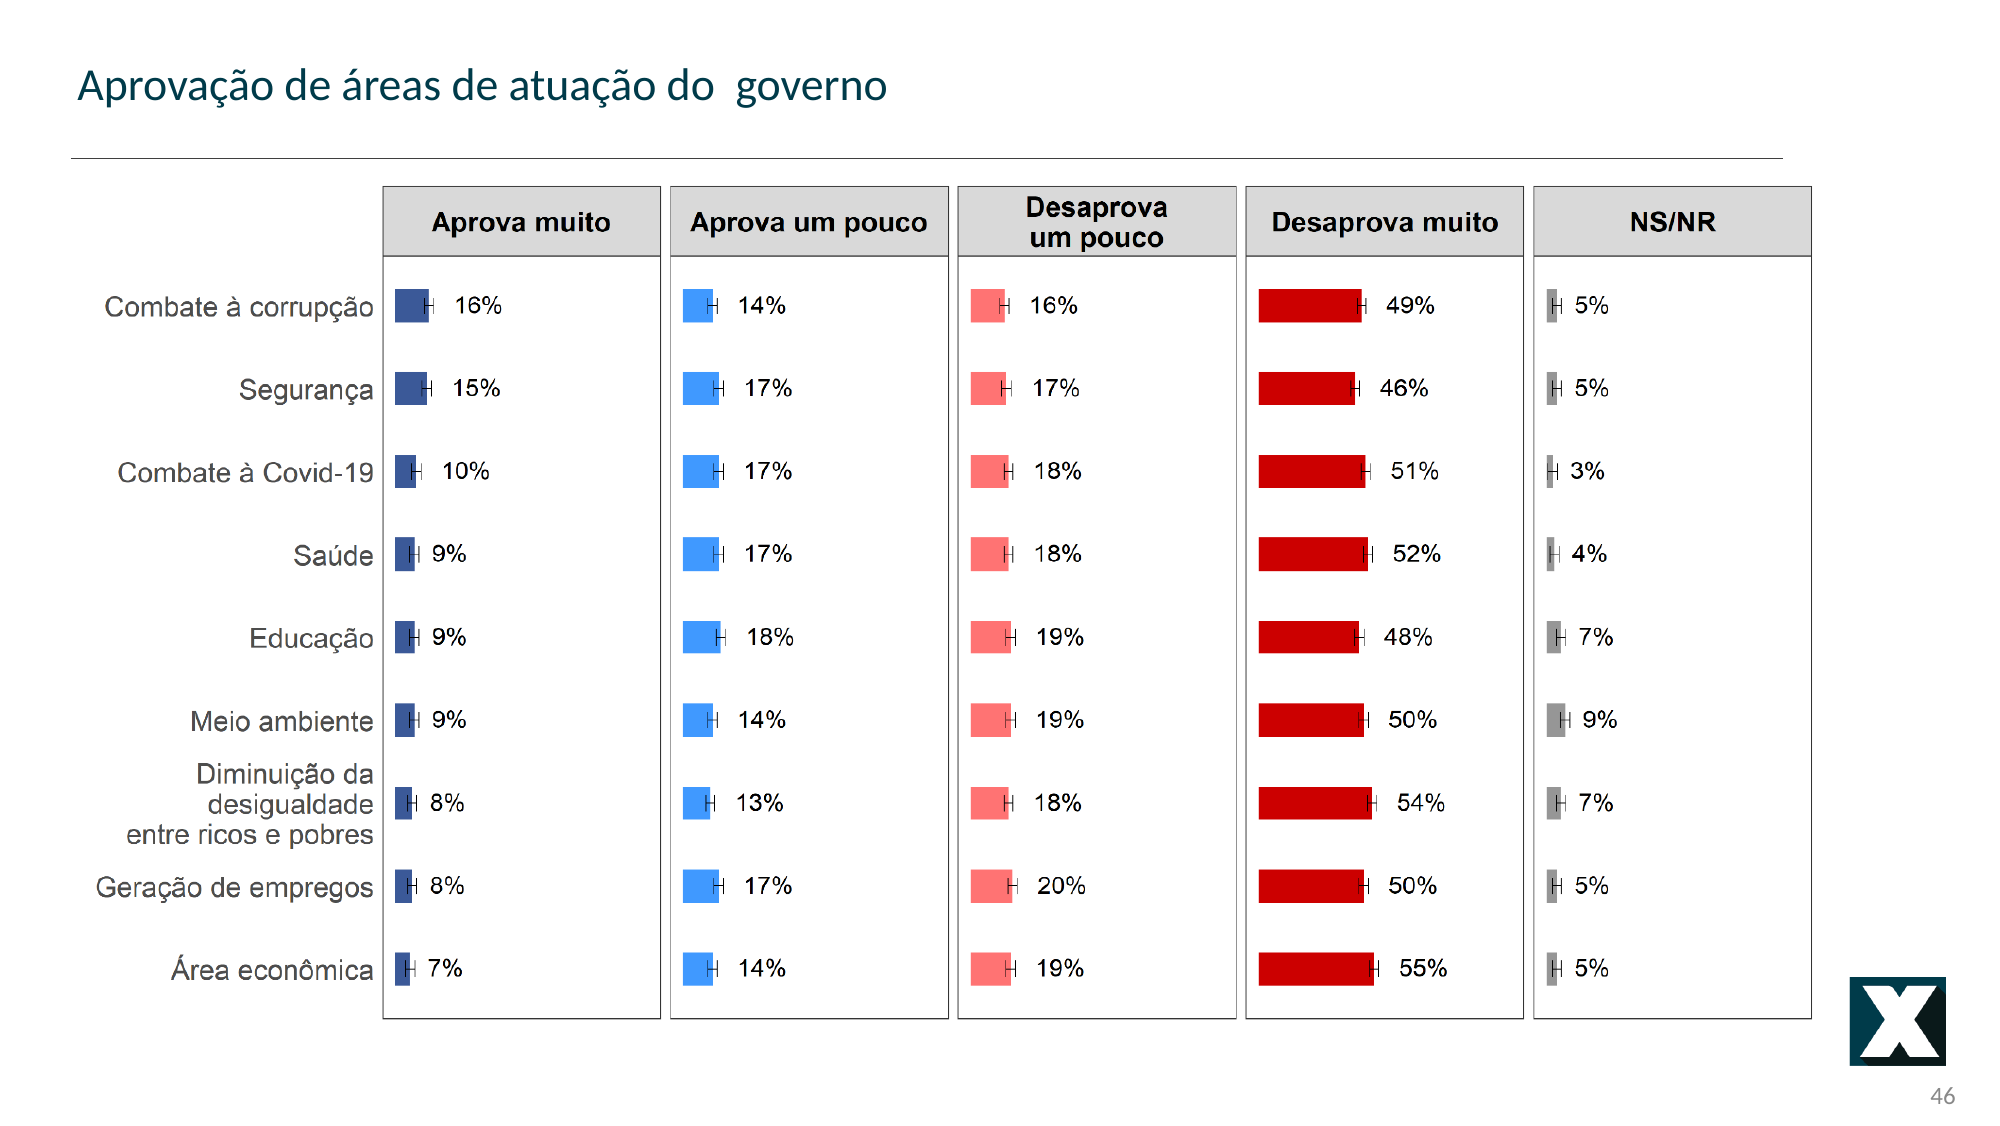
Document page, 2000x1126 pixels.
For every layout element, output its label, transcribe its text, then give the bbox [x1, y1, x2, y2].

title Aprovação de áreas de atuação do governo [62, 45, 1788, 160]
picture [62, 176, 1821, 1057]
picture [1861, 986, 1946, 1066]
